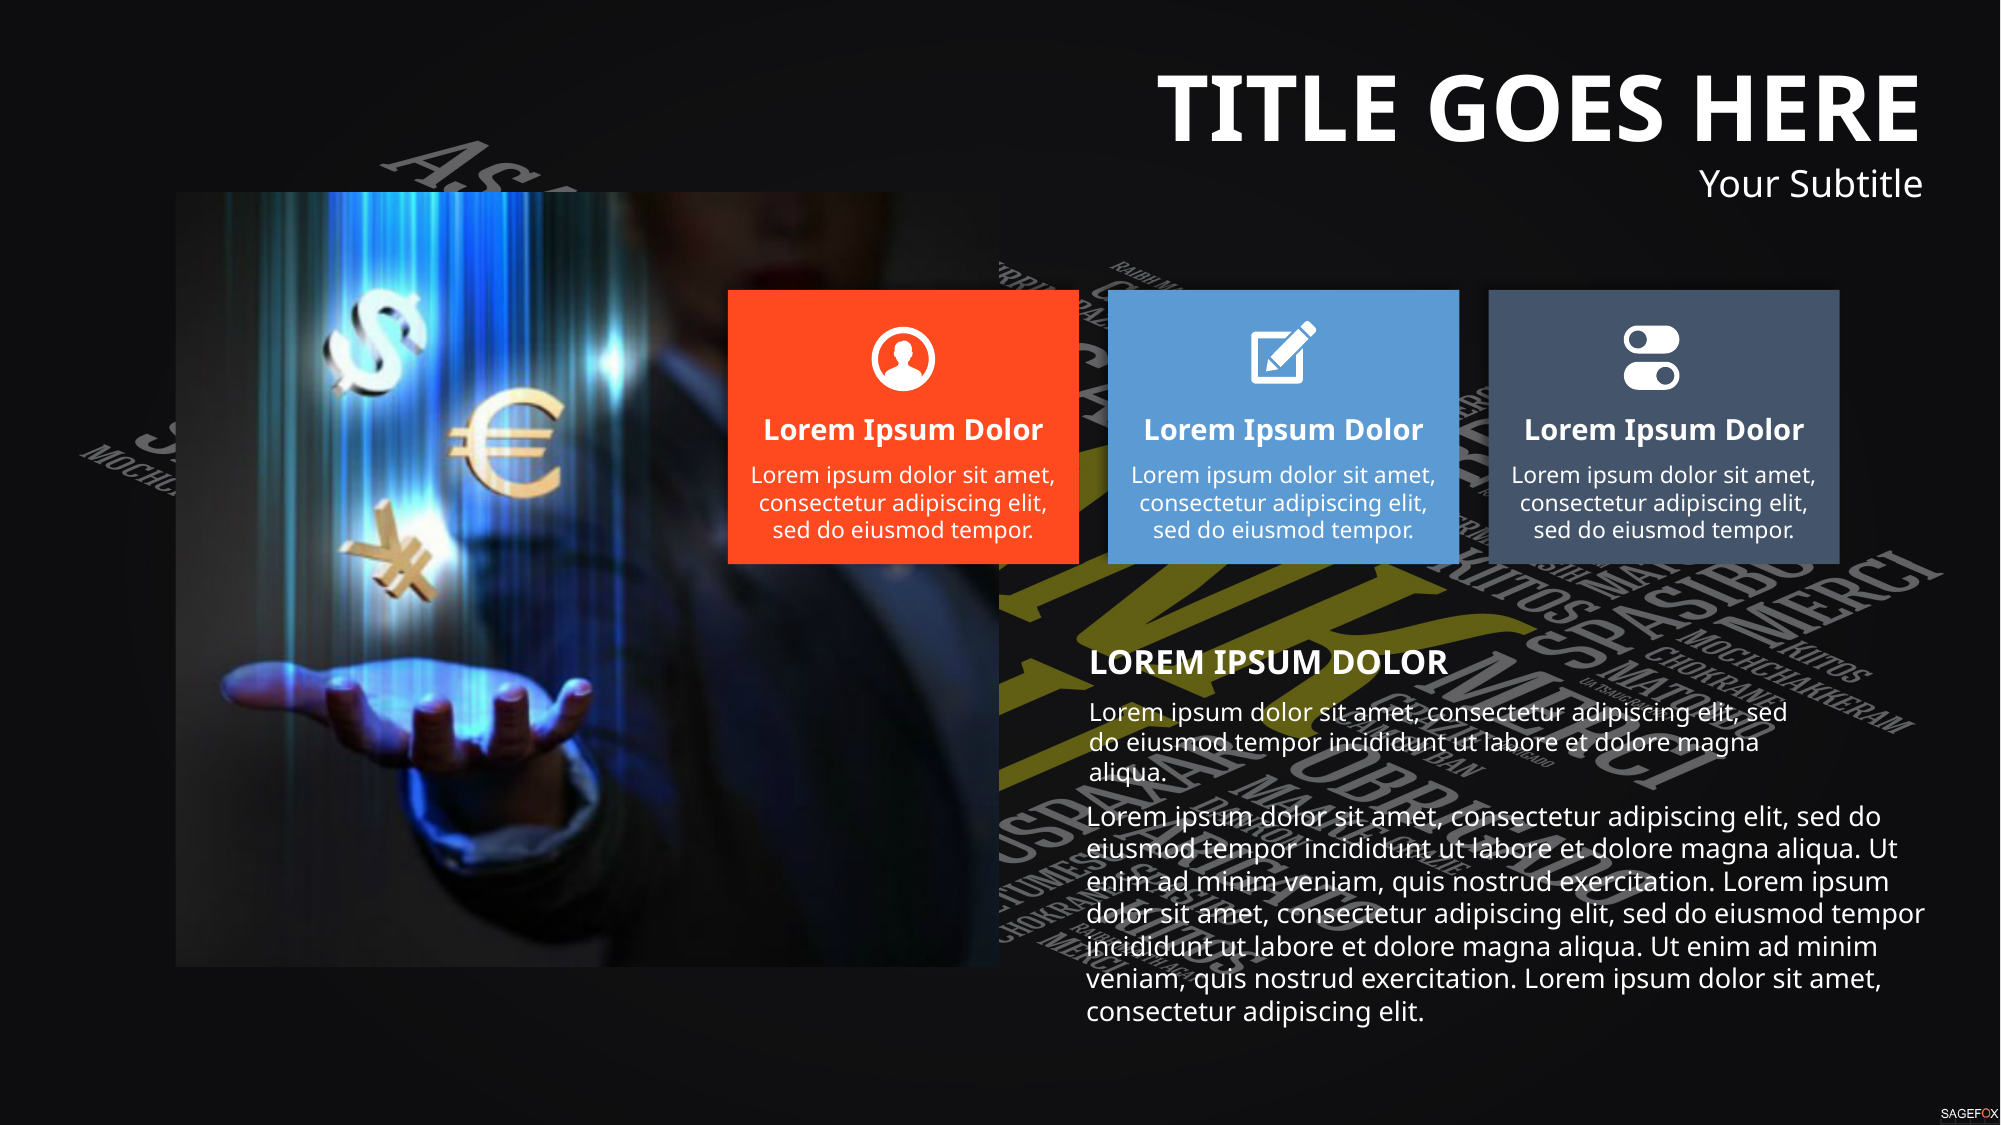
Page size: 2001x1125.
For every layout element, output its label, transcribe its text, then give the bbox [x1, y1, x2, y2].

text_box Lorem Ipsum Dolor Lorem ipsum dolor sit amet, consectetur adipiscing elit, sed do eiusmod tempor. [1115, 405, 1452, 549]
text_box [871, 326, 936, 392]
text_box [1623, 325, 1680, 390]
text_box [1107, 289, 1460, 565]
text_box [727, 289, 1080, 565]
text_box Lorem ipsum dolor sit amet, consectetur adipiscing elit, sed do eiusmod tempor incididunt ut labore et dolore magna aliqua. Ut enim ad minim veniam, quis nostrud exercitation. Lorem ipsum dolor sit amet, consectetur adipiscing elit, sed do eiusmod tempor incididunt ut labore et dolore magna aliqua. Ut enim ad minim veniam, quis nostrud exercitation. Lorem ipsum dolor sit amet, consectetur adipiscing elit. [1071, 791, 1969, 1035]
text_box TITLE GOES HERE Your Subtitle [1035, 42, 1939, 212]
text_box Lorem Ipsum Dolor Lorem ipsum dolor sit amet, consectetur adipiscing elit, sed do eiusmod tempor. [735, 405, 1072, 549]
text_box Lorem Ipsum Dolor Lorem ipsum dolor sit amet, consectetur adipiscing elit, sed do eiusmod tempor. [1496, 405, 1833, 549]
picture [1940, 0, 2001, 1125]
text_box [1488, 289, 1841, 565]
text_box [1251, 321, 1317, 384]
text_box LOREM IPSUM DOLOR Lorem ipsum dolor sit amet, consectetur adipiscing elit, sed do eiusmod tempor incididunt ut labore et dolore magna aliqua. [1078, 636, 1833, 791]
text_box [175, 192, 1000, 967]
